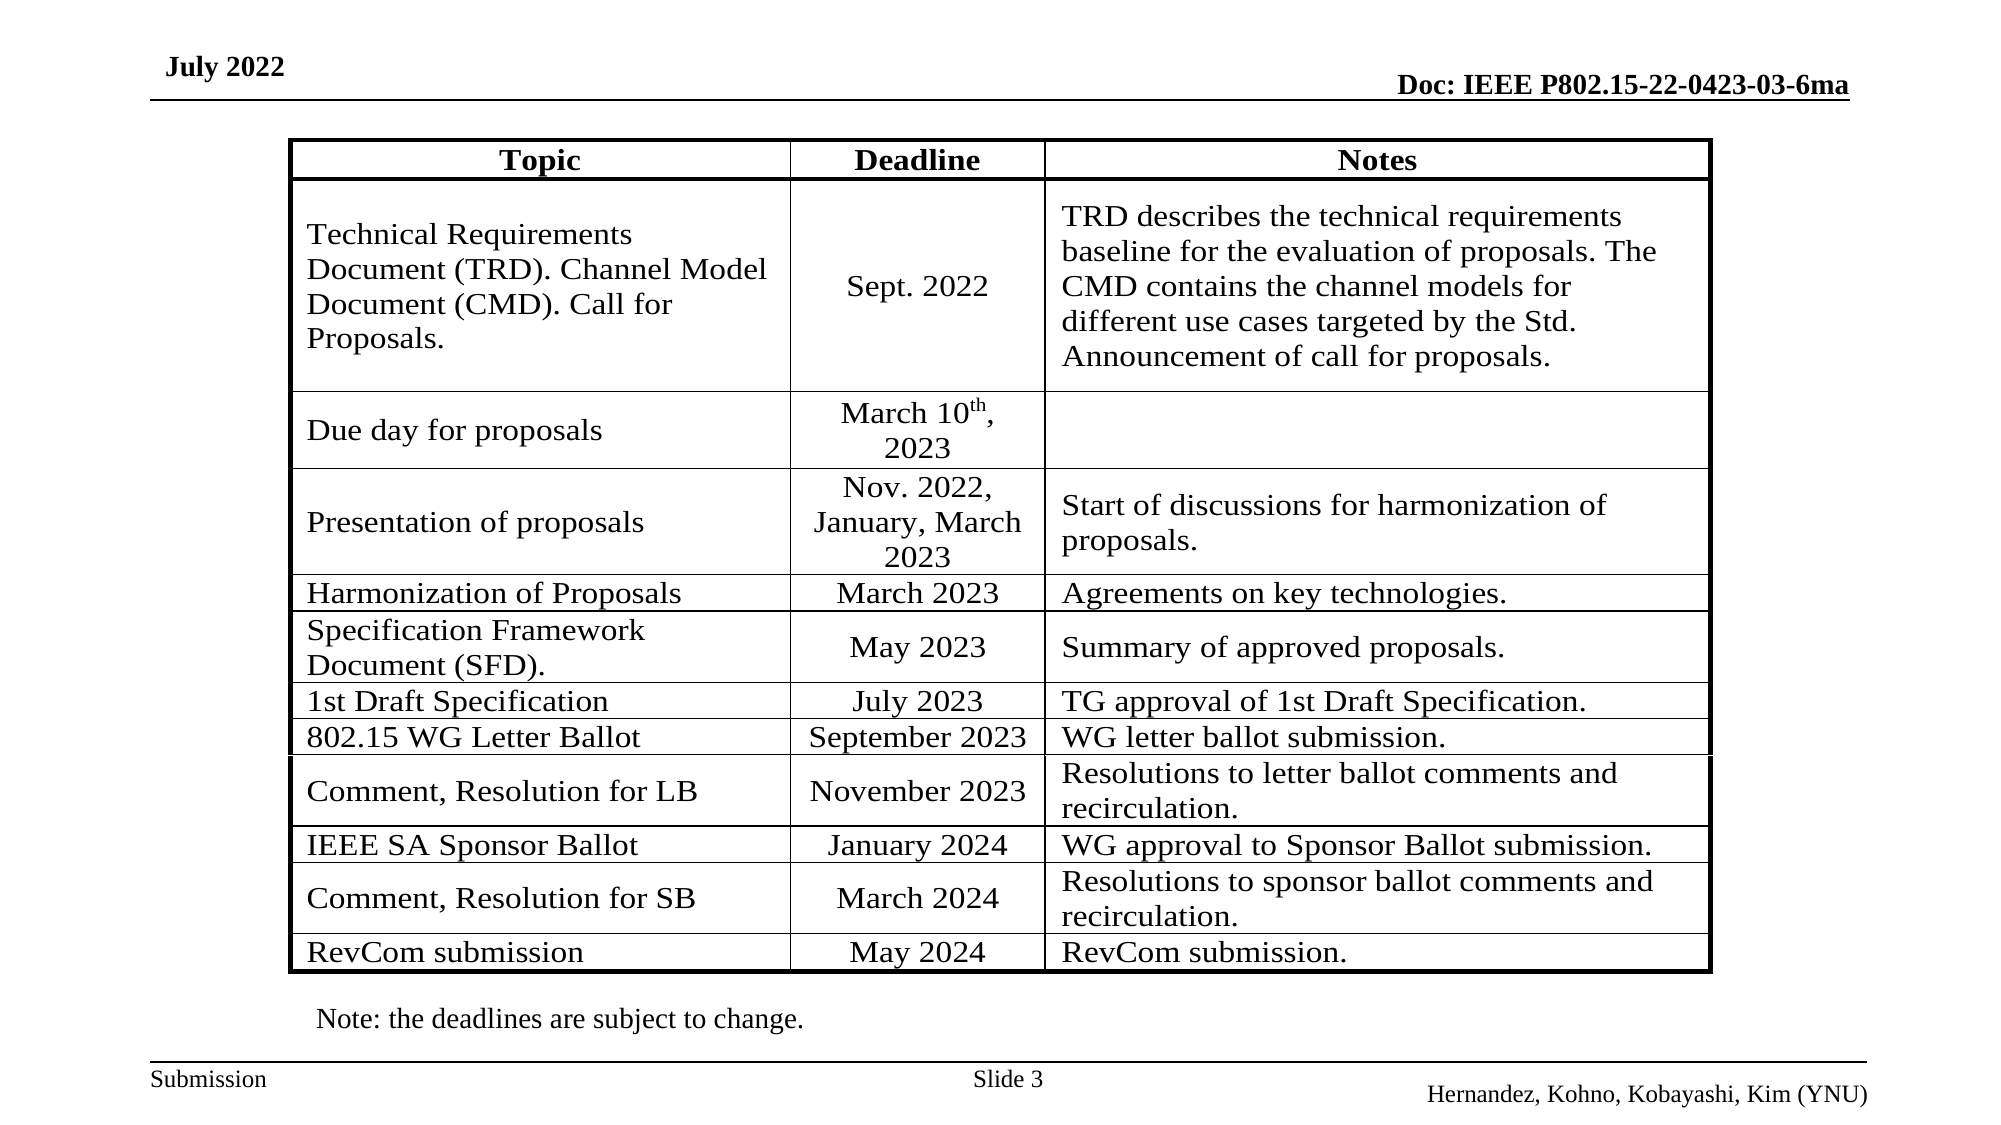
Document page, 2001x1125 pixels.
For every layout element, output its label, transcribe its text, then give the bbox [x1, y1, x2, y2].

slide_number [150, 62, 500, 98]
slide_number Slide 3 [949, 1062, 1067, 1093]
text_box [264, 137, 1736, 1047]
footer Hernandez, Kohno, Kobayashi, Kim (YNU) [1200, 1062, 1884, 1093]
